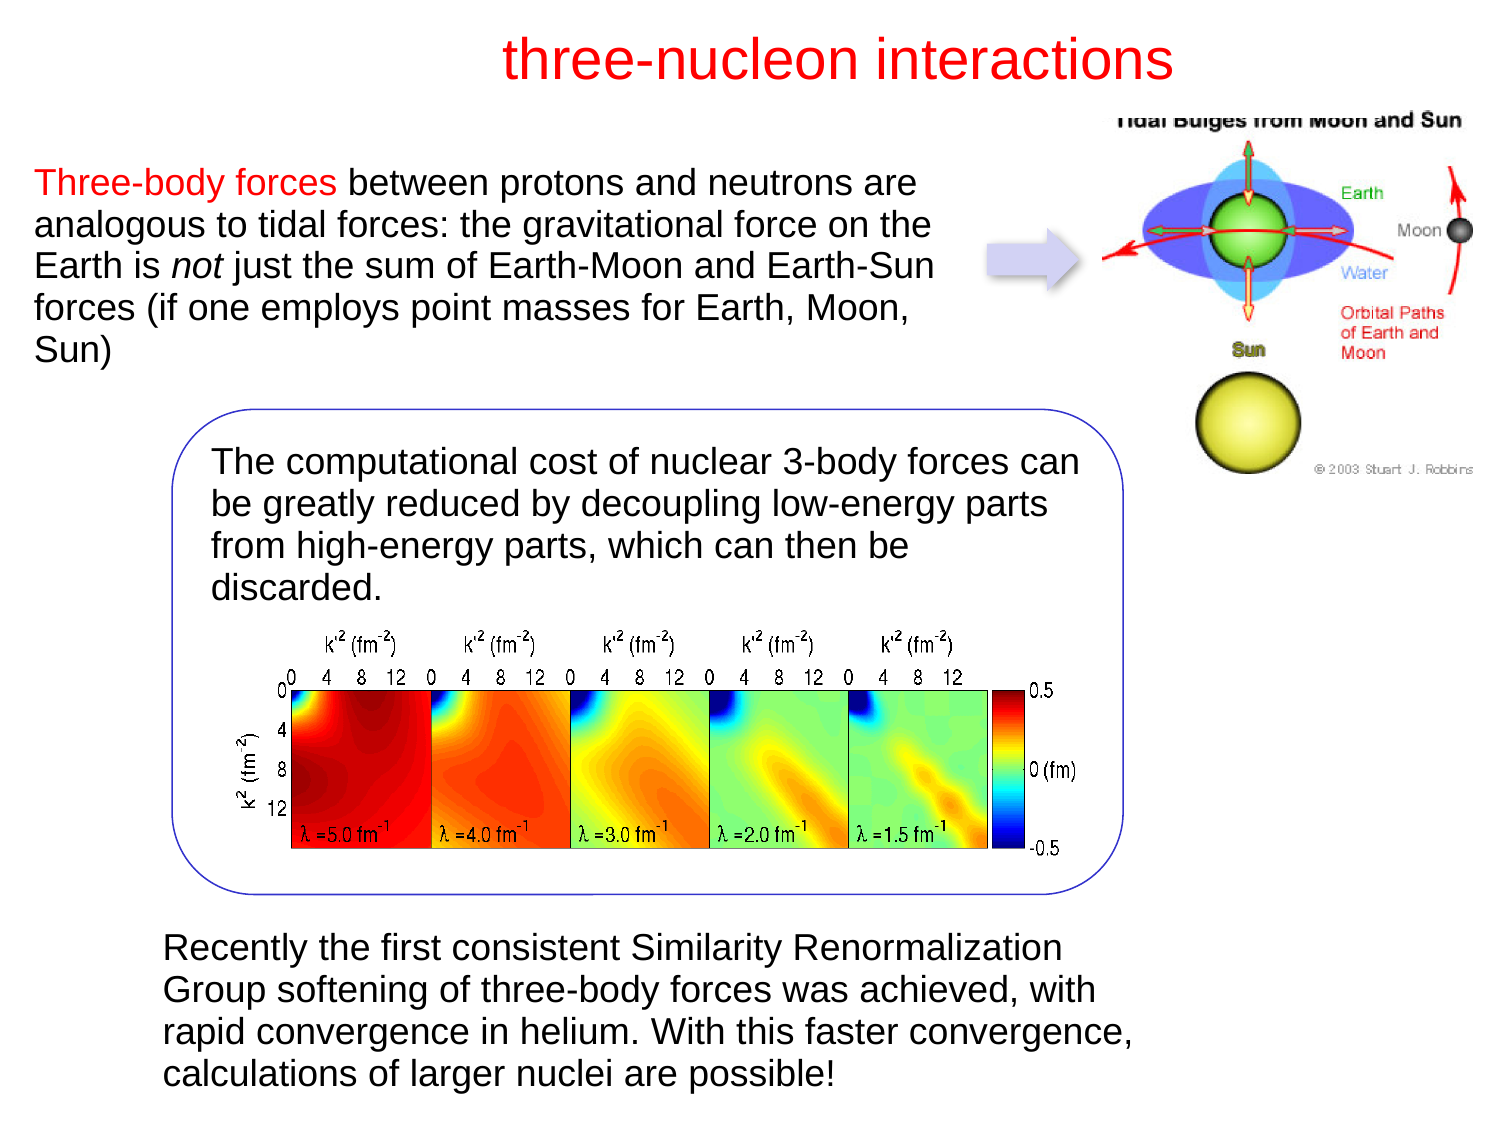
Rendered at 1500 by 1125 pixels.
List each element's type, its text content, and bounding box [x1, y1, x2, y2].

picture [230, 625, 1079, 863]
text_box Recently the first consistent Similarity Renormalization Group softening of three-body forces was achieved, with rapid convergence in helium. With this faster convergence, calculations of larger nuclei are possible! [147, 919, 1184, 1125]
text_box The computational cost of nuclear 3-body forces can be greatly reduced by decoupling low-energy parts from high-energy parts, which can then be discarded. [172, 409, 1124, 895]
text_box three-nucleon interactions [296, 13, 1382, 118]
text_box Three-body forces between protons and neutrons are analogous to tidal forces: the gravitational force on the Earth is not just the sum of Earth-Moon and Earth-Sun forces (if one employs point masses for Earth, Moon, Sun) [18, 154, 1003, 371]
text_box [986, 227, 1079, 292]
picture [1102, 110, 1473, 474]
